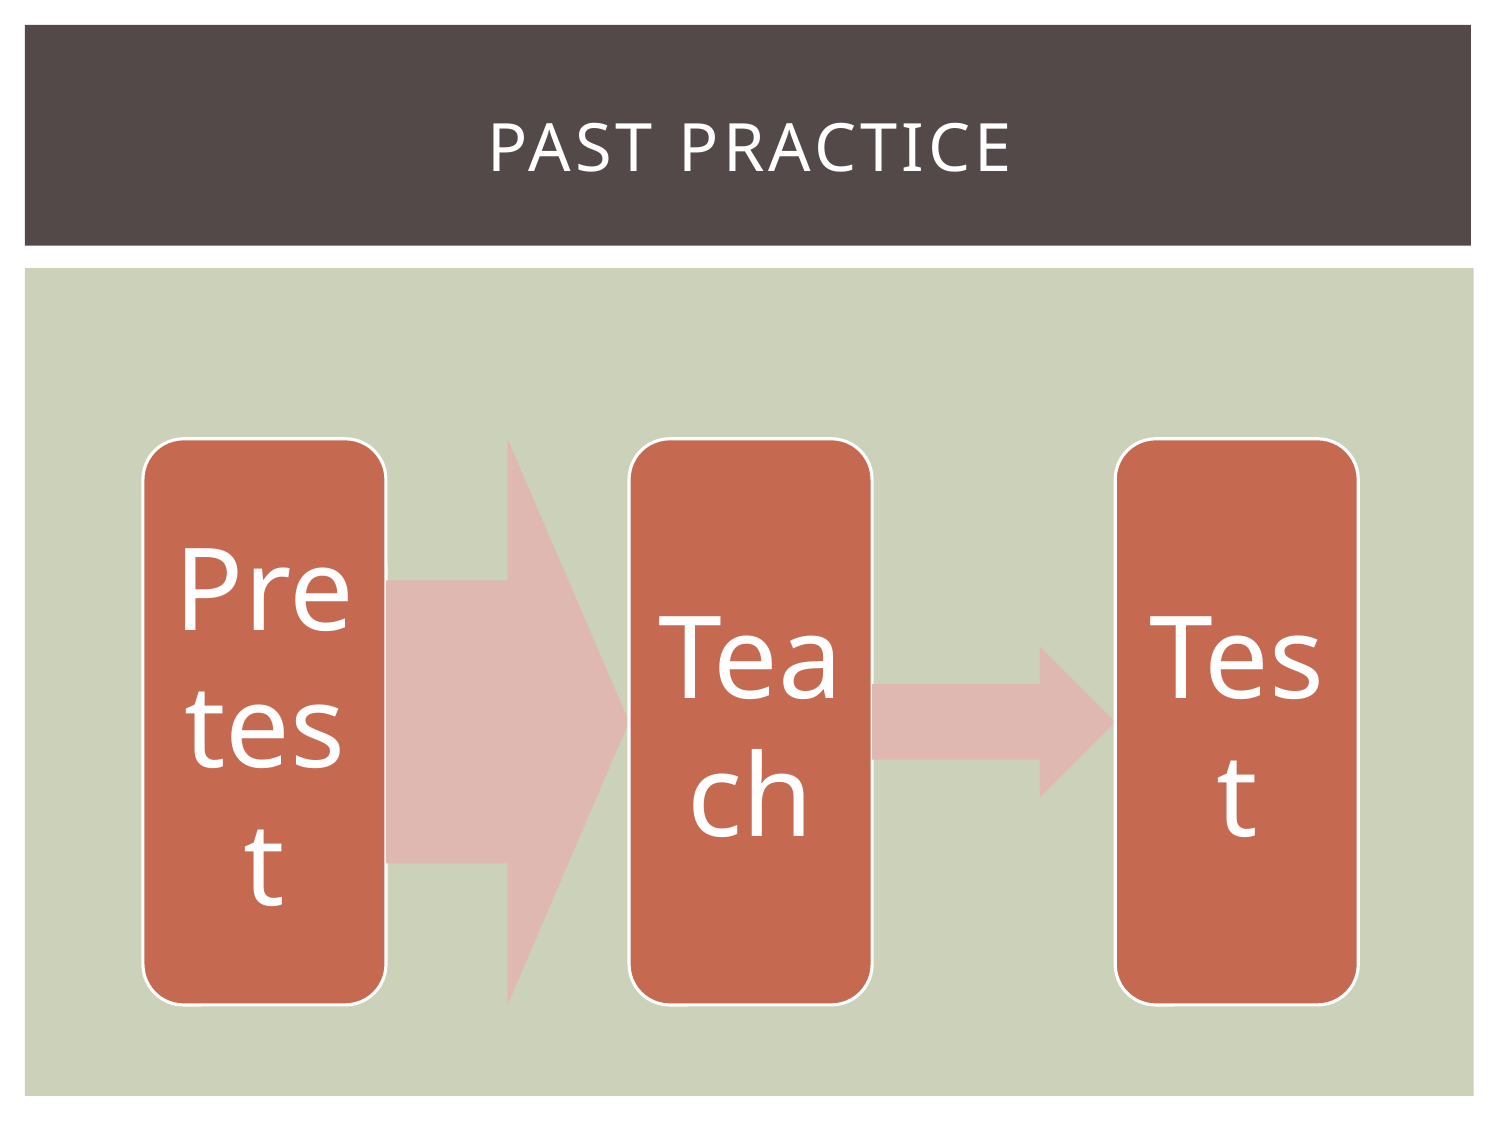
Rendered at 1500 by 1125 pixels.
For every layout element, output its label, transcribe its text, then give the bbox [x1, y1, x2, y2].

title Past Practice [62, 58, 1438, 232]
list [142, 438, 1359, 1006]
